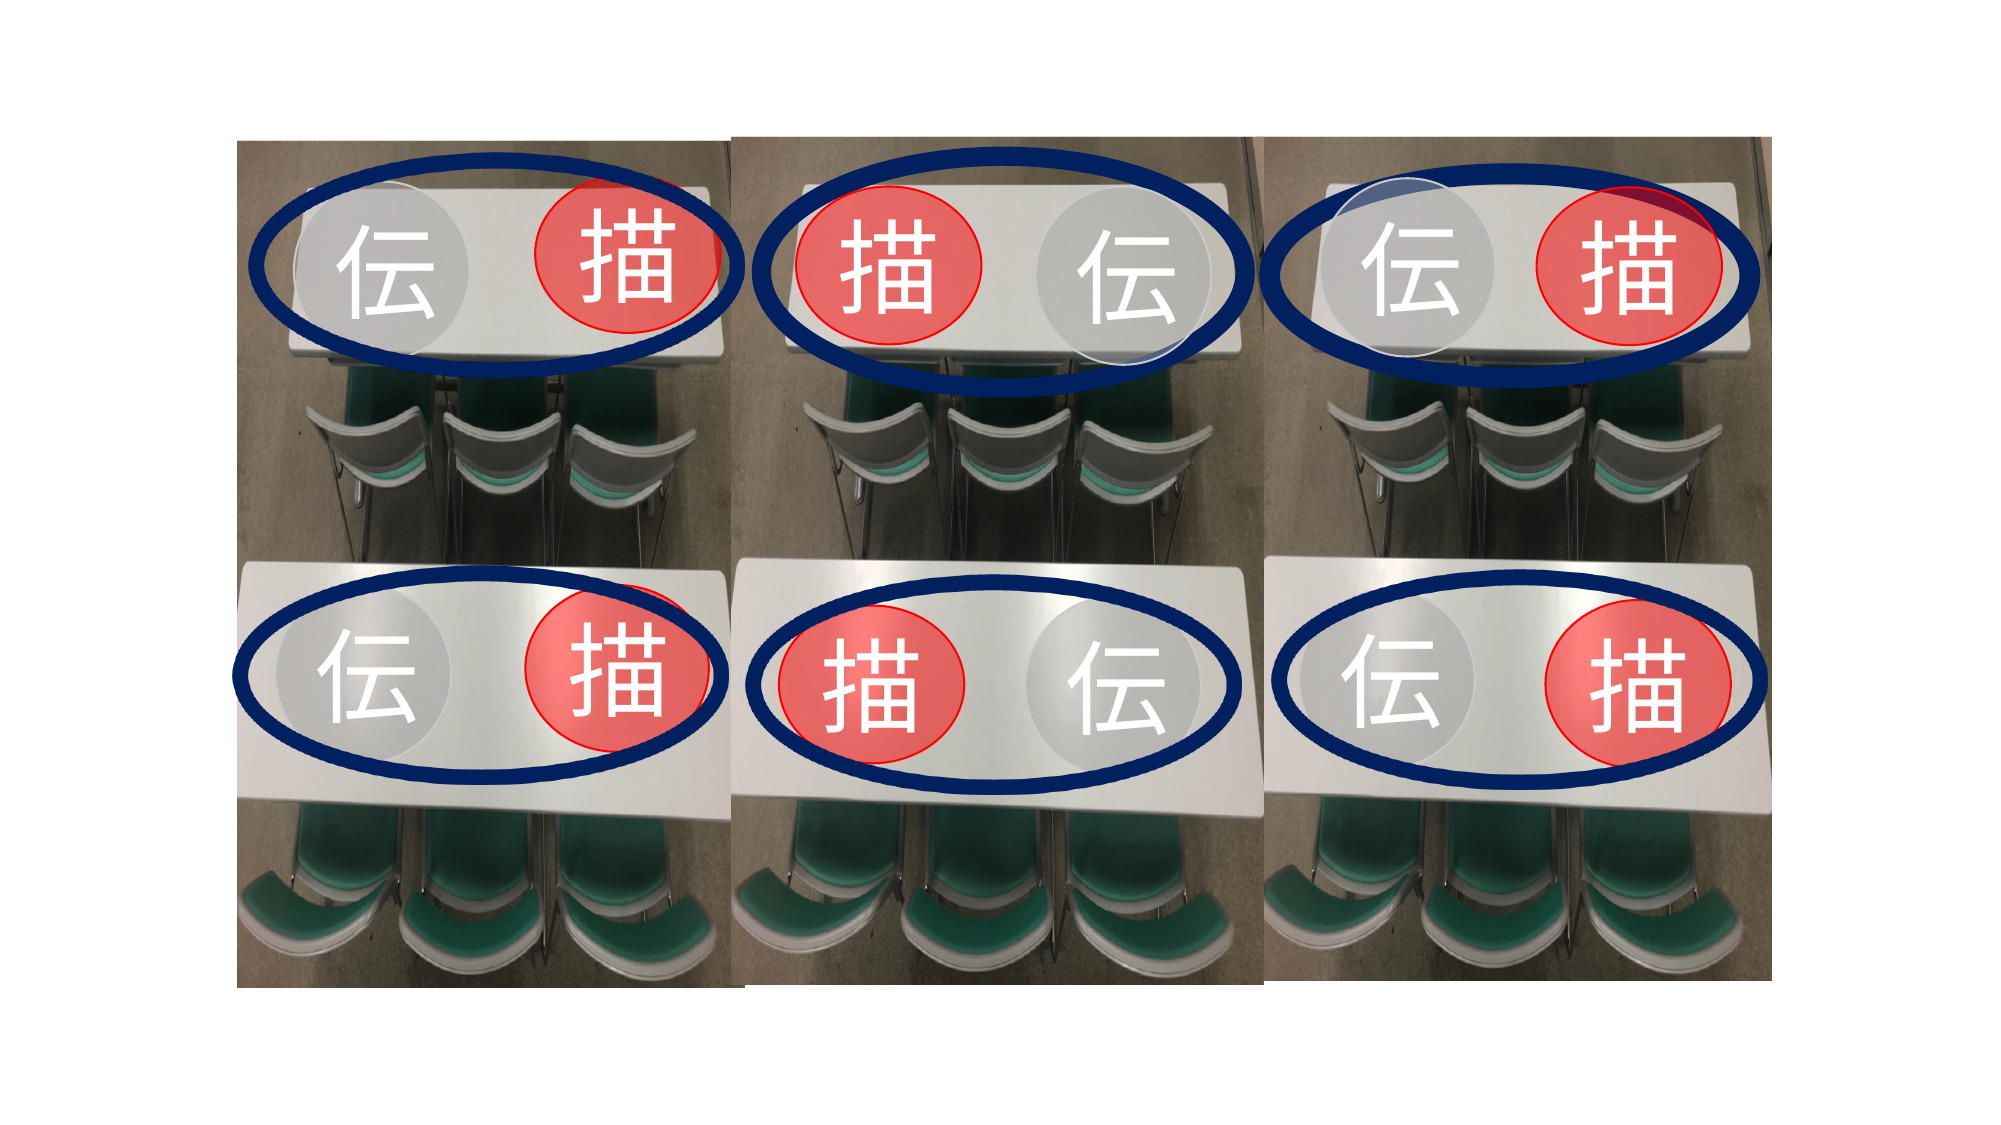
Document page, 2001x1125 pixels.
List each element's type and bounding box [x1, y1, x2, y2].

picture [232, 136, 1772, 988]
